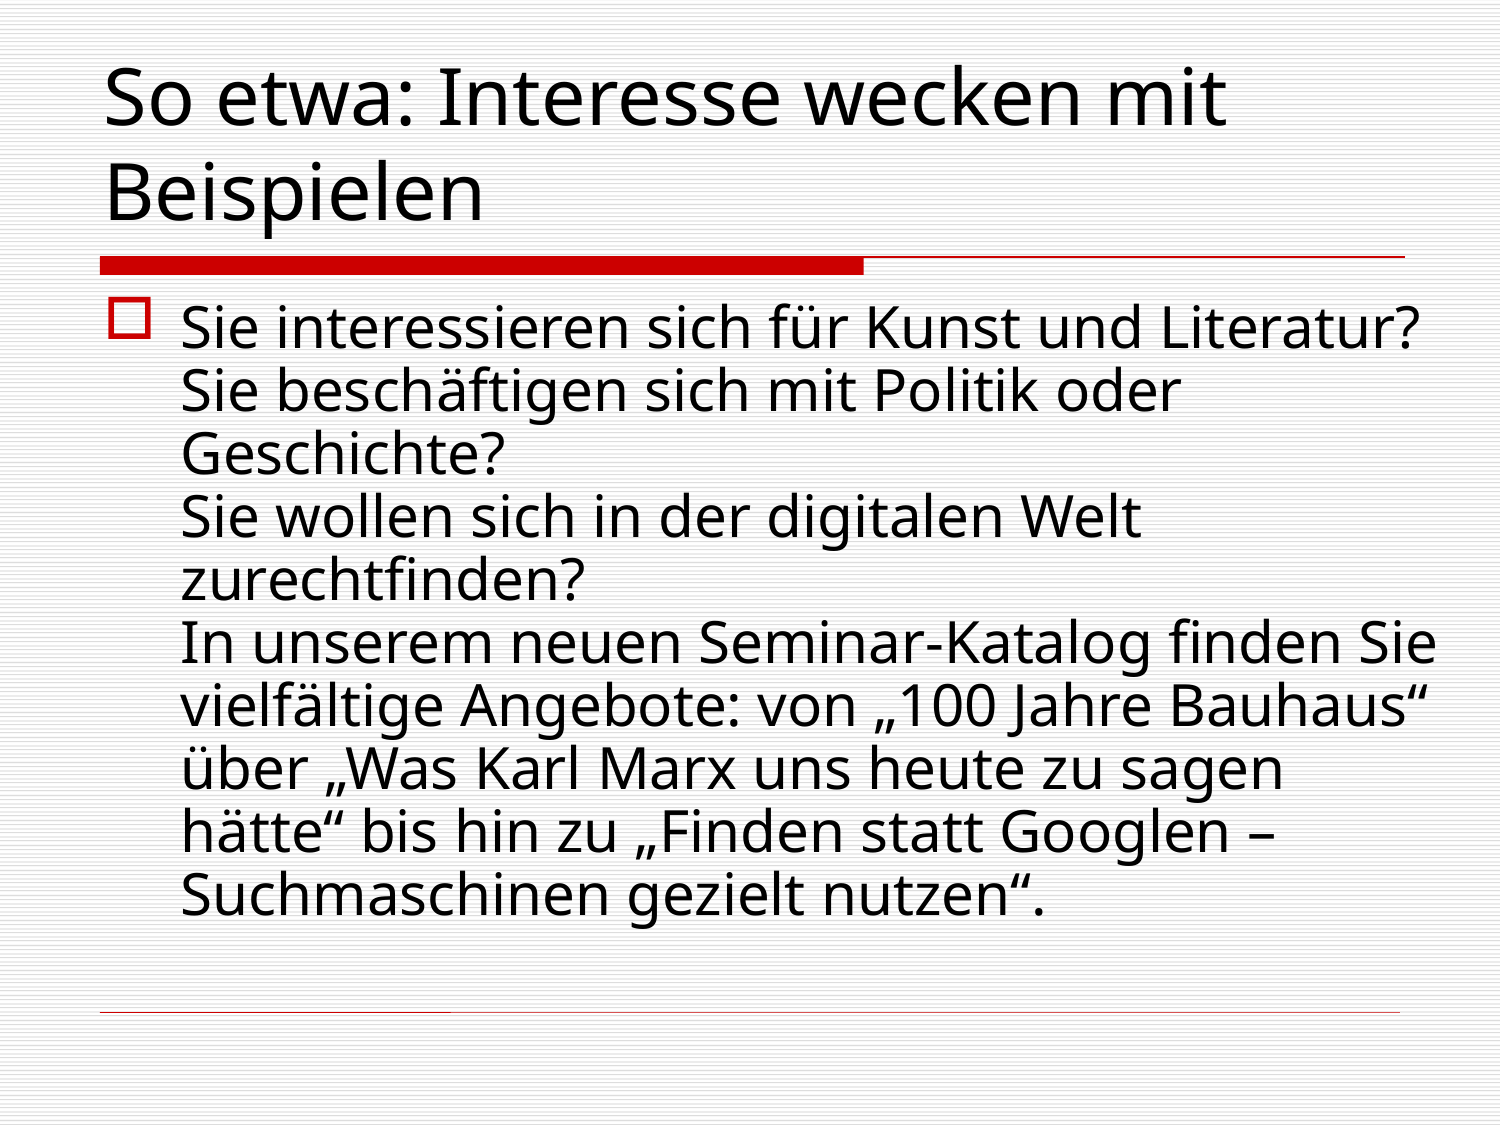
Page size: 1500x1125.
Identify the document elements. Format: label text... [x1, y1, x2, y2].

list Sie interessieren sich für Kunst und Literatur? Sie beschäftigen sich mit Politik oder Geschichte? Sie wollen sich in der digitalen Welt zurechtfinden? In unserem neuen Seminar-Katalog finden Sie vielfältige Angebote: von „100 Jahre Bauhaus“ über „Was Karl Marx uns heute zu sagen hätte“ bis hin zu „Finden statt Googlen – Suchmaschinen gezielt nutzen“. [88, 290, 1471, 1015]
picture [0, 0, 1500, 1125]
title So etwa: Interesse wecken mit Beispielen [88, 20, 1313, 244]
